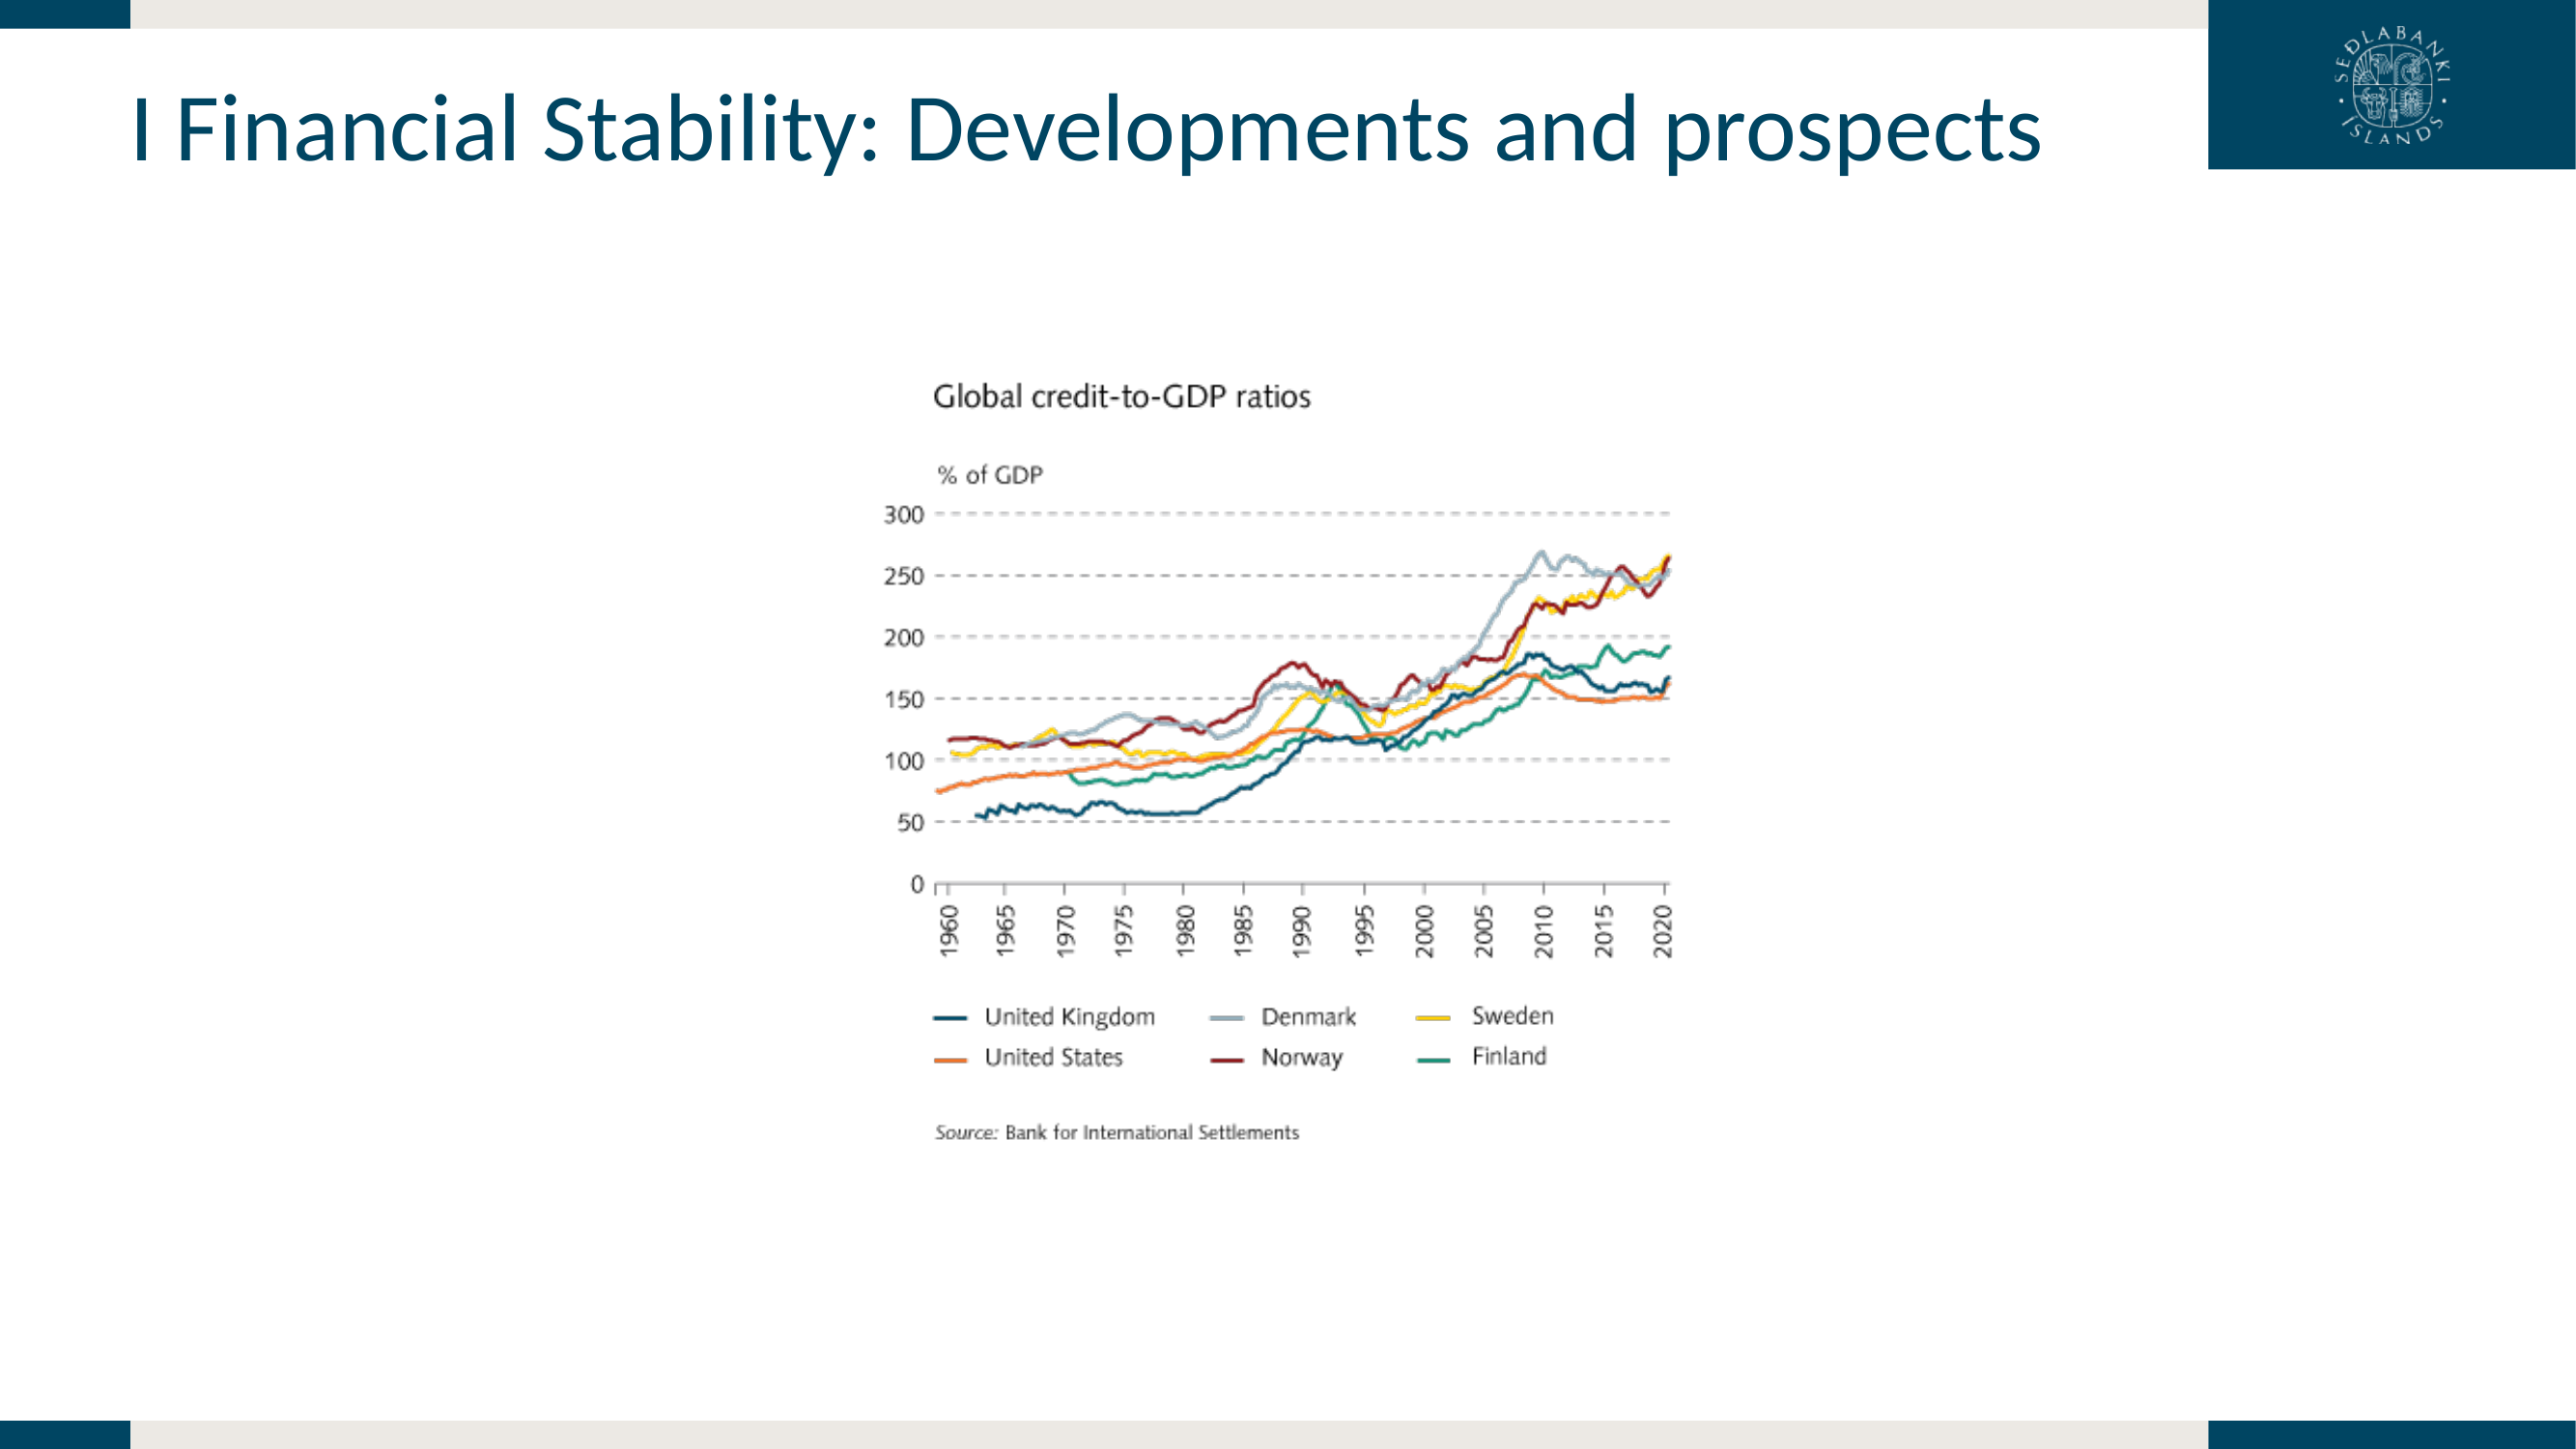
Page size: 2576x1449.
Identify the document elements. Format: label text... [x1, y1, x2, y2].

title I Financial Stability: Developments and prospects [129, 86, 2178, 290]
picture [864, 361, 1713, 1164]
